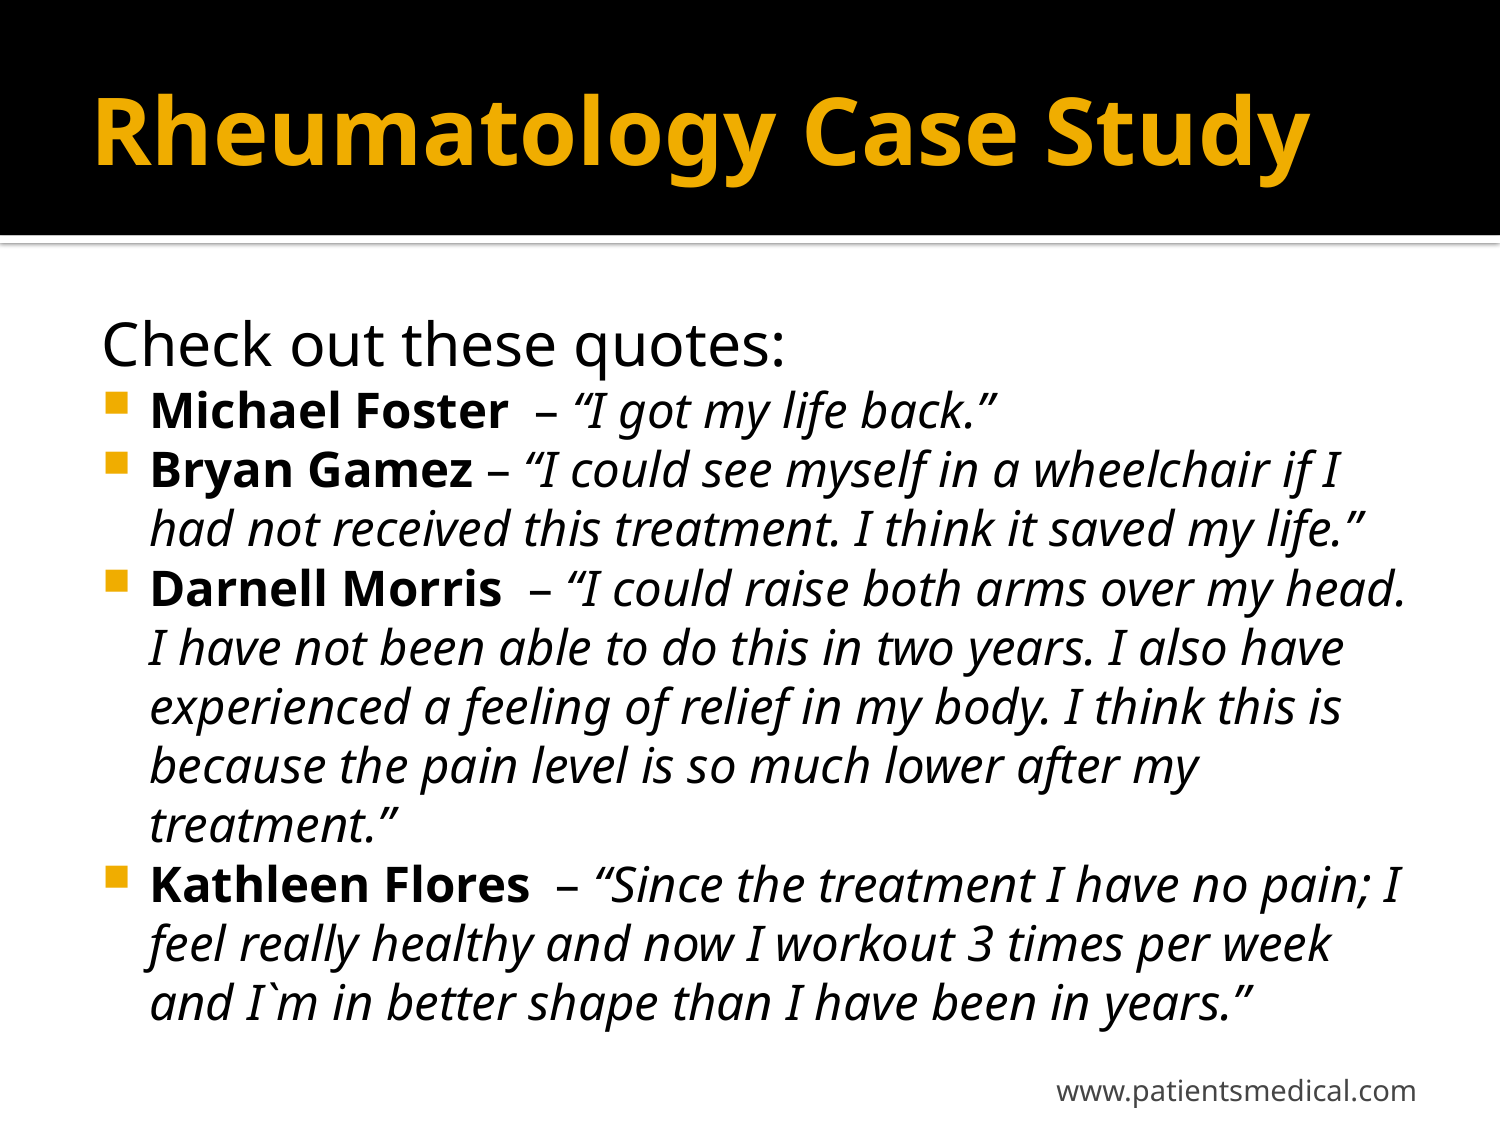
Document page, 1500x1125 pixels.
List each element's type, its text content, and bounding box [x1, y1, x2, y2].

footer www.patientsmedical.com [433, 1062, 1425, 1108]
list Check out these quotes: Michael Foster – “I got my life back.” Bryan Gamez – “I could see myself in a wheelchair if I had not received this treatment. I think it saved my life.” Darnell Morris – “I could raise both arms over my head. I have not been able to do this in two years. I also have experienced a feeling of relief in my body. I think this is because the pain level is so much lower after my treatment.” Kathleen Flores – “Since the treatment I have no pain; I feel really healthy and now I workout 3 times per week and I`m in better shape than I have been in years.” [74, 290, 1426, 1051]
title Rheumatology Case Study [75, 25, 1425, 231]
